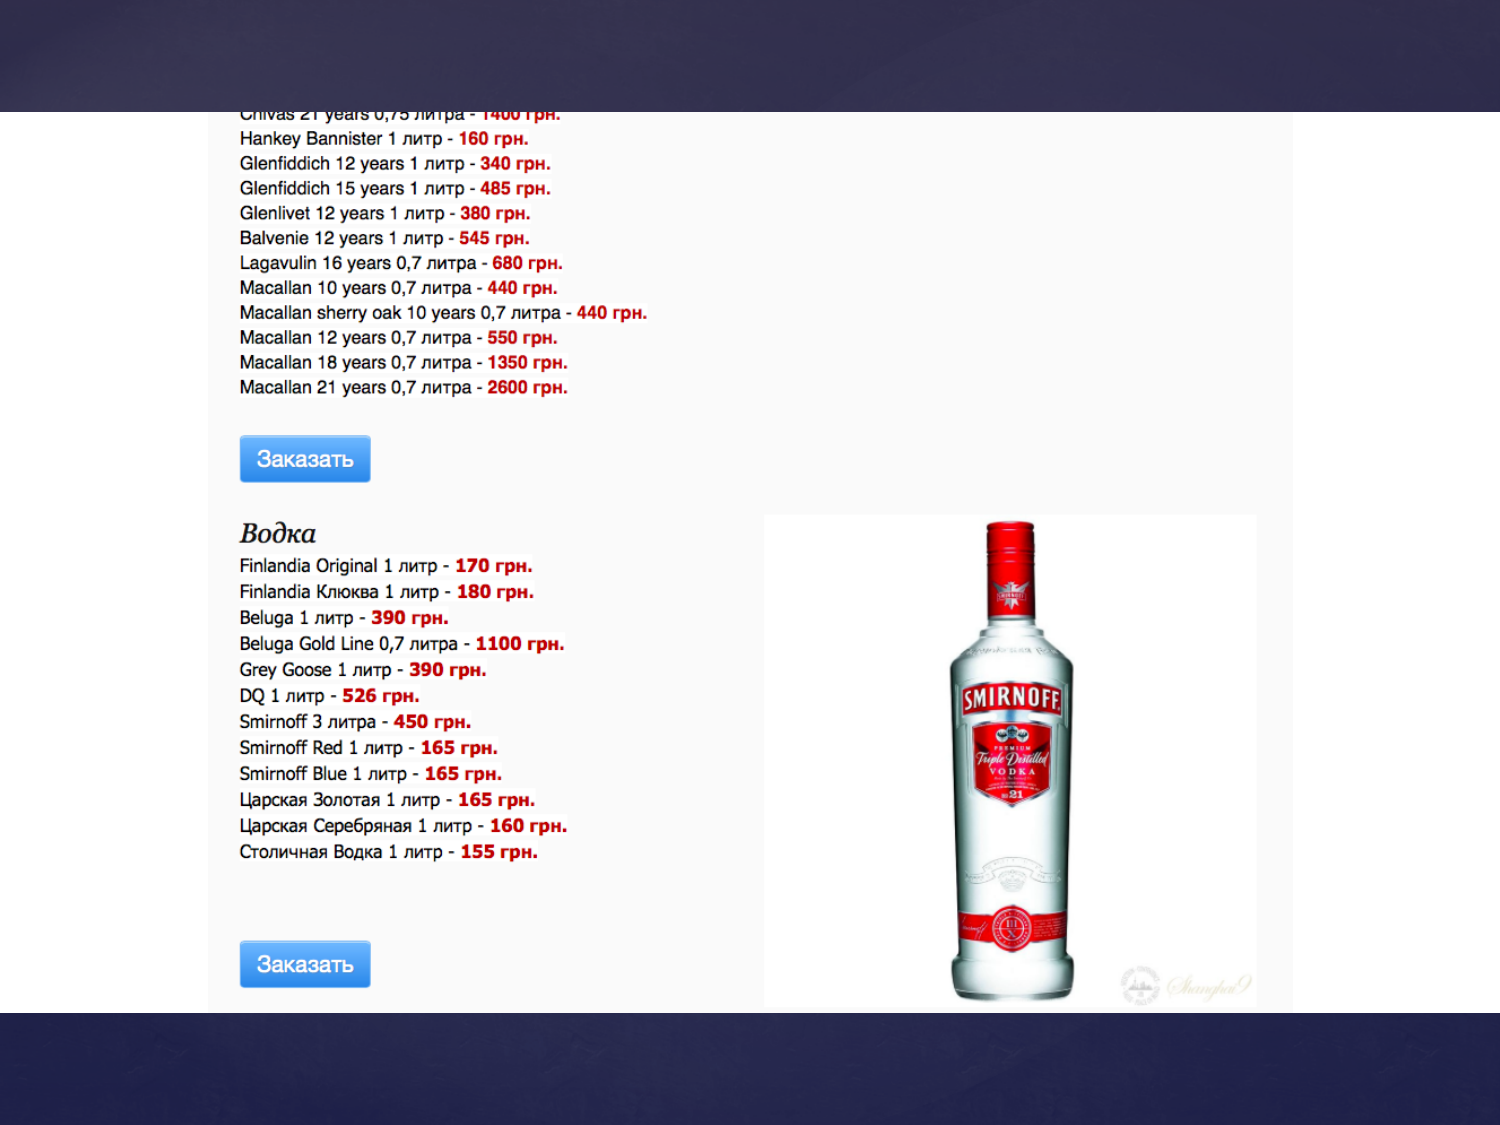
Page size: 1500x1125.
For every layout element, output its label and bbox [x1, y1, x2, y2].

list [0, 111, 1500, 1013]
